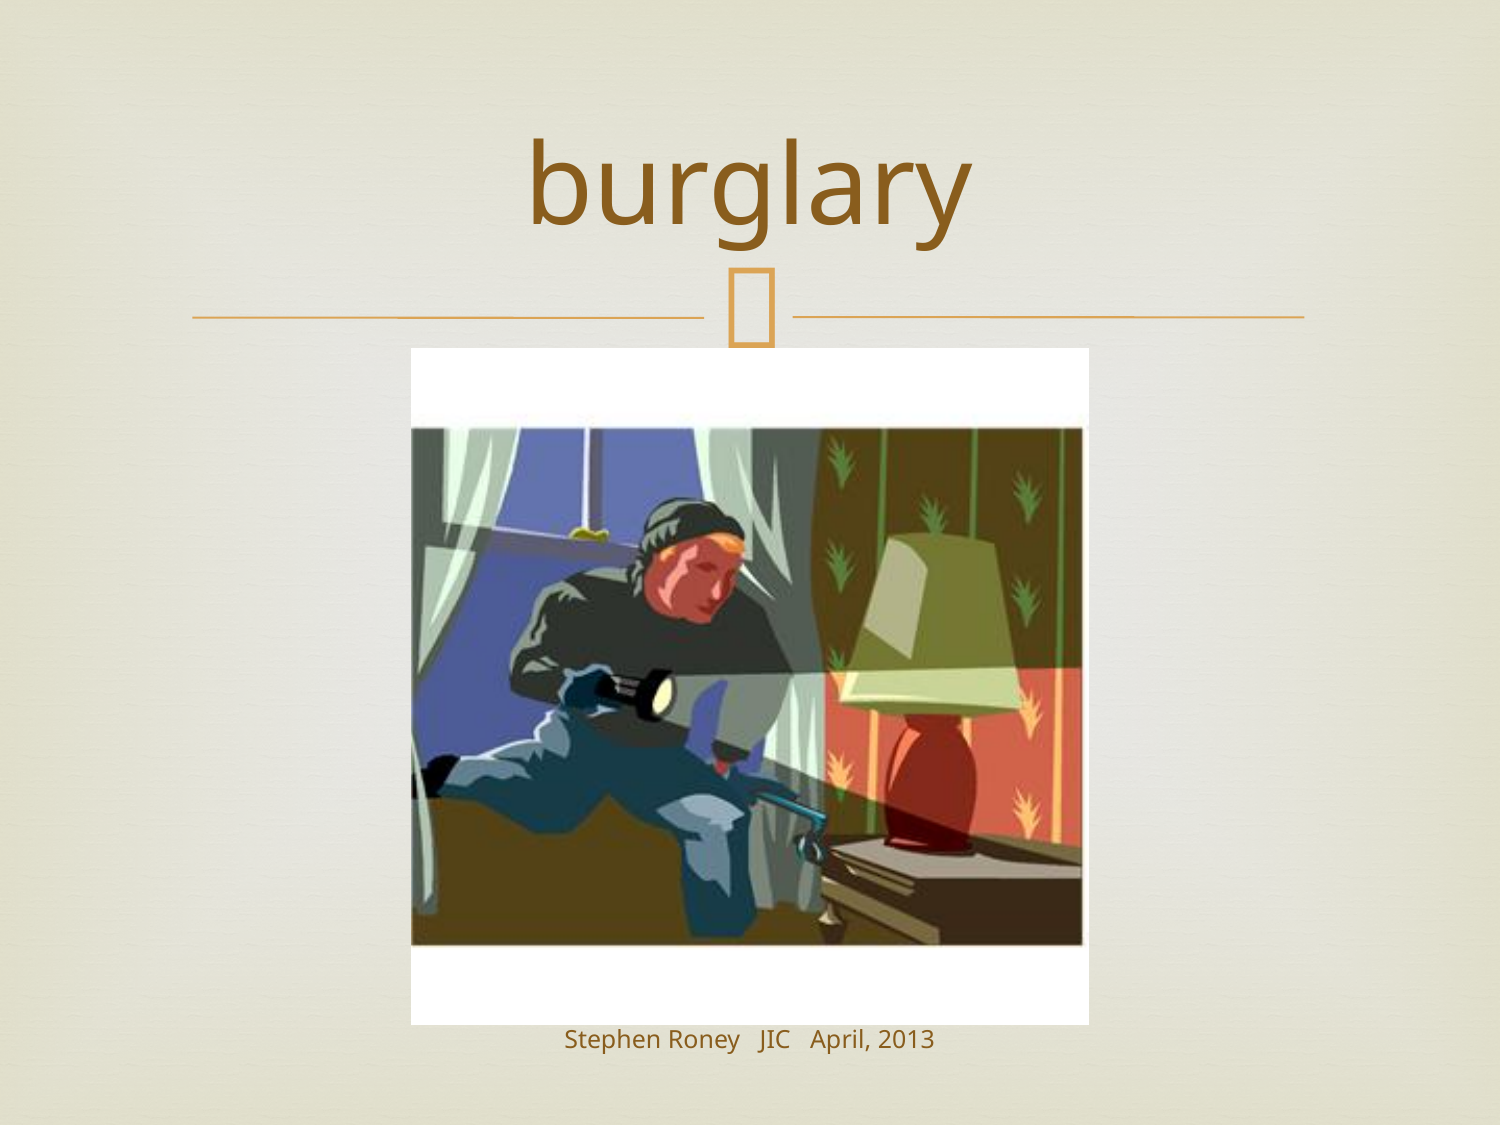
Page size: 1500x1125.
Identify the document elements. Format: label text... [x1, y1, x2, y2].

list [411, 348, 1089, 1026]
footer Stephen Roney JIC April, 2013 [512, 1035, 988, 1071]
title burglary [112, 93, 1386, 267]
